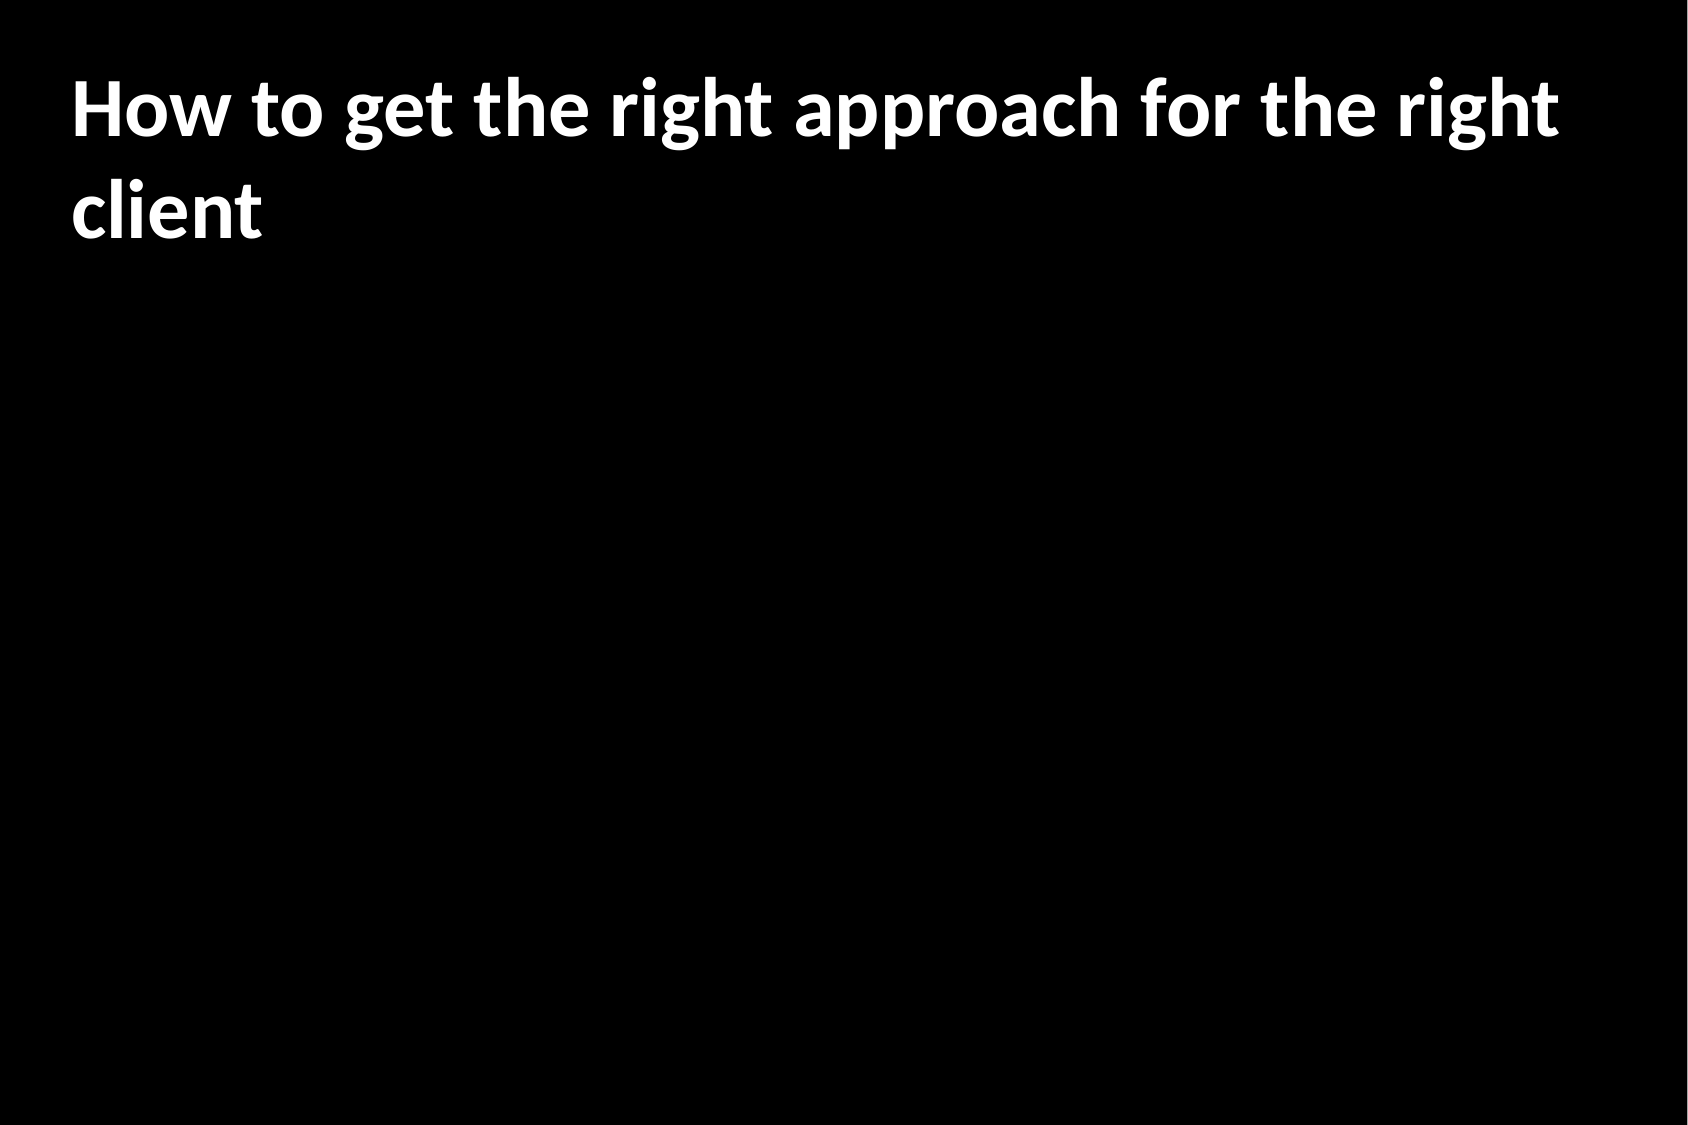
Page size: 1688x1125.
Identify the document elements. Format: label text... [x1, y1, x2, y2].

title How to get the right approach for the right client [55, 45, 1604, 263]
